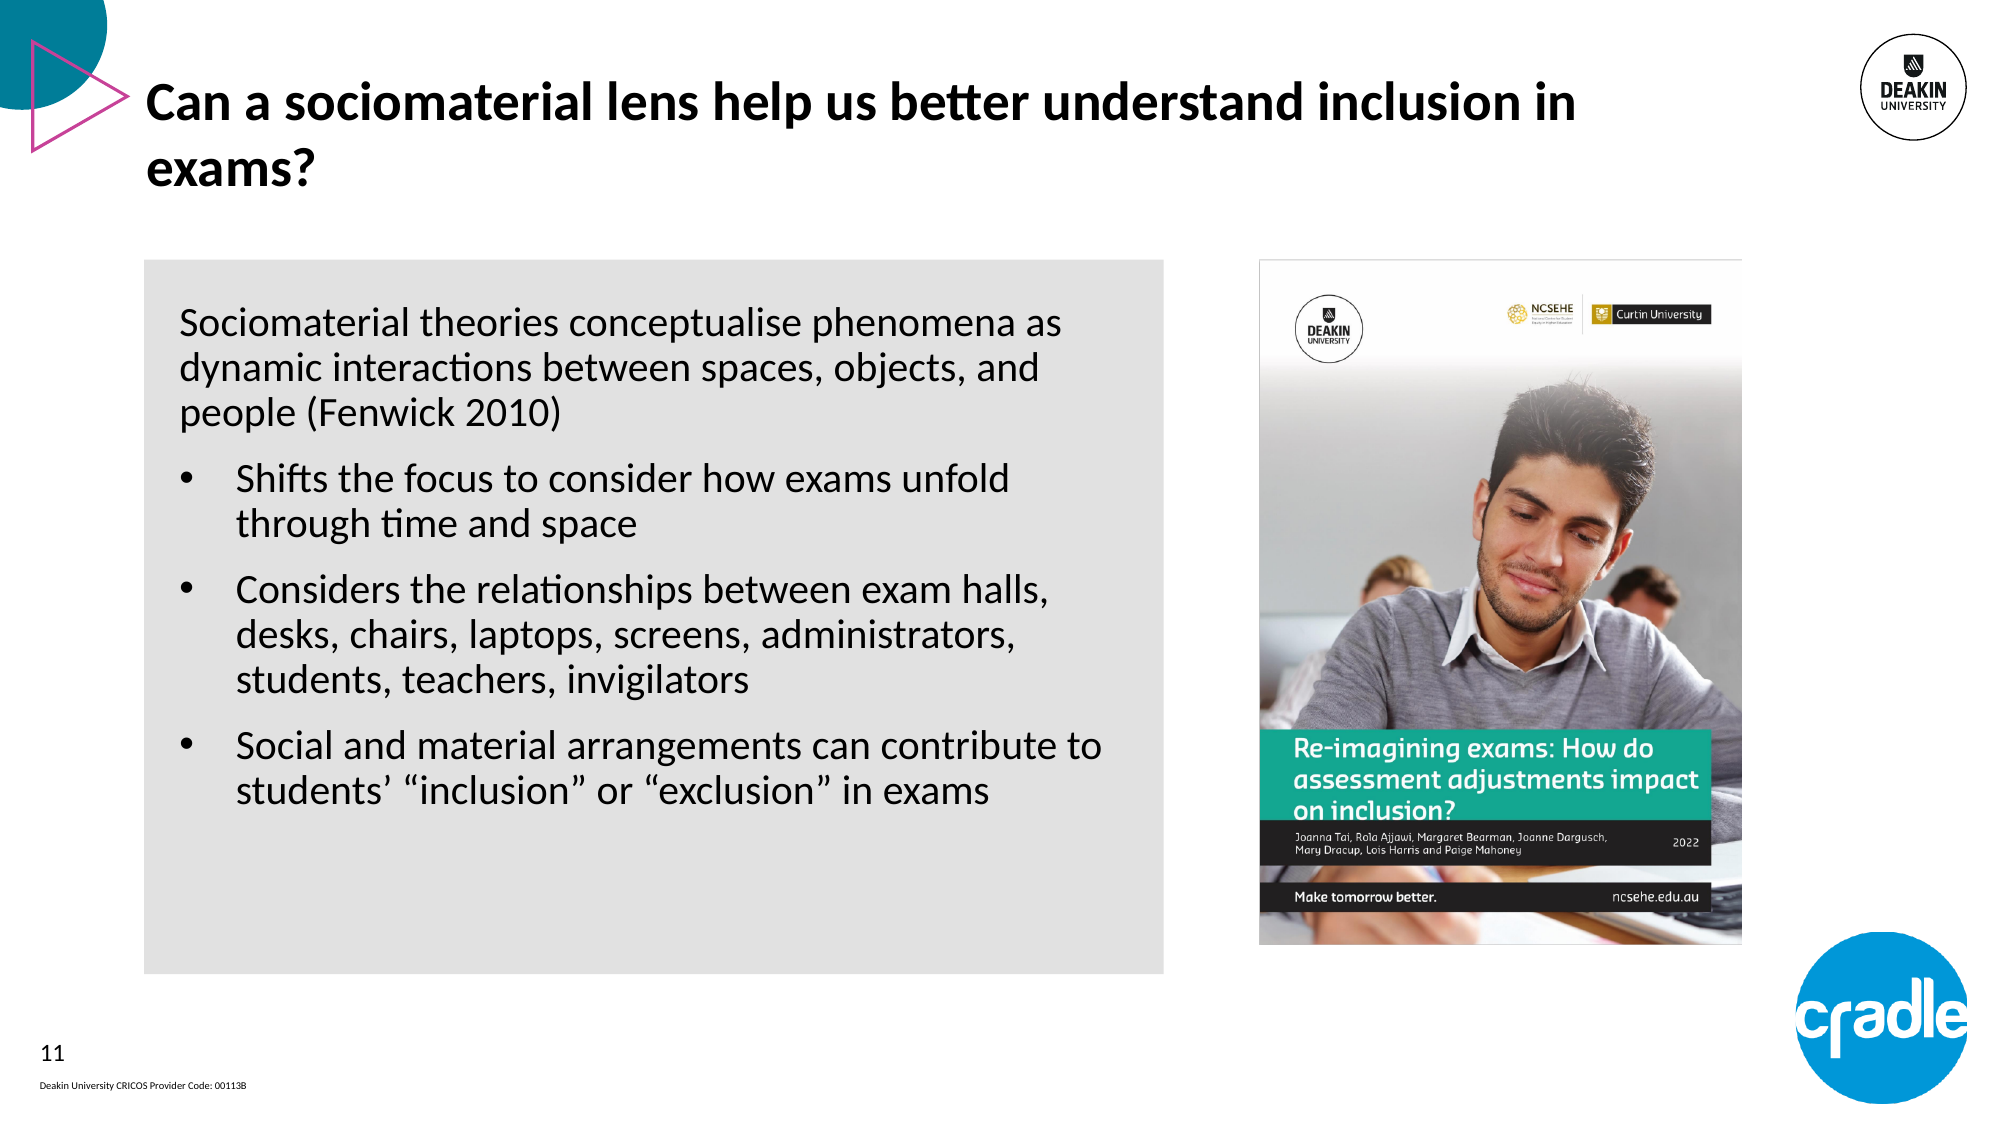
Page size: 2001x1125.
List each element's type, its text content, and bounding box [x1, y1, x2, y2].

slide_number 11 [39, 1031, 135, 1072]
list Sociomaterial theories conceptualise phenomena as dynamic interactions between spaces, objects, and people (Fenwick 2010) Shifts the focus to consider how exams unfold through time and space Considers the relationships between exam halls, desks, chairs, laptops, screens, administrators, students, teachers, invigilators Social and material arrangements can contribute to students’ “inclusion” or “exclusion” in exams [144, 259, 1164, 975]
title Can a sociomaterial lens help us better understand inclusion in exams? [131, 57, 1775, 211]
footer Deakin University CRICOS Provider Code: 00113B [39, 1073, 1127, 1104]
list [1259, 259, 1742, 945]
